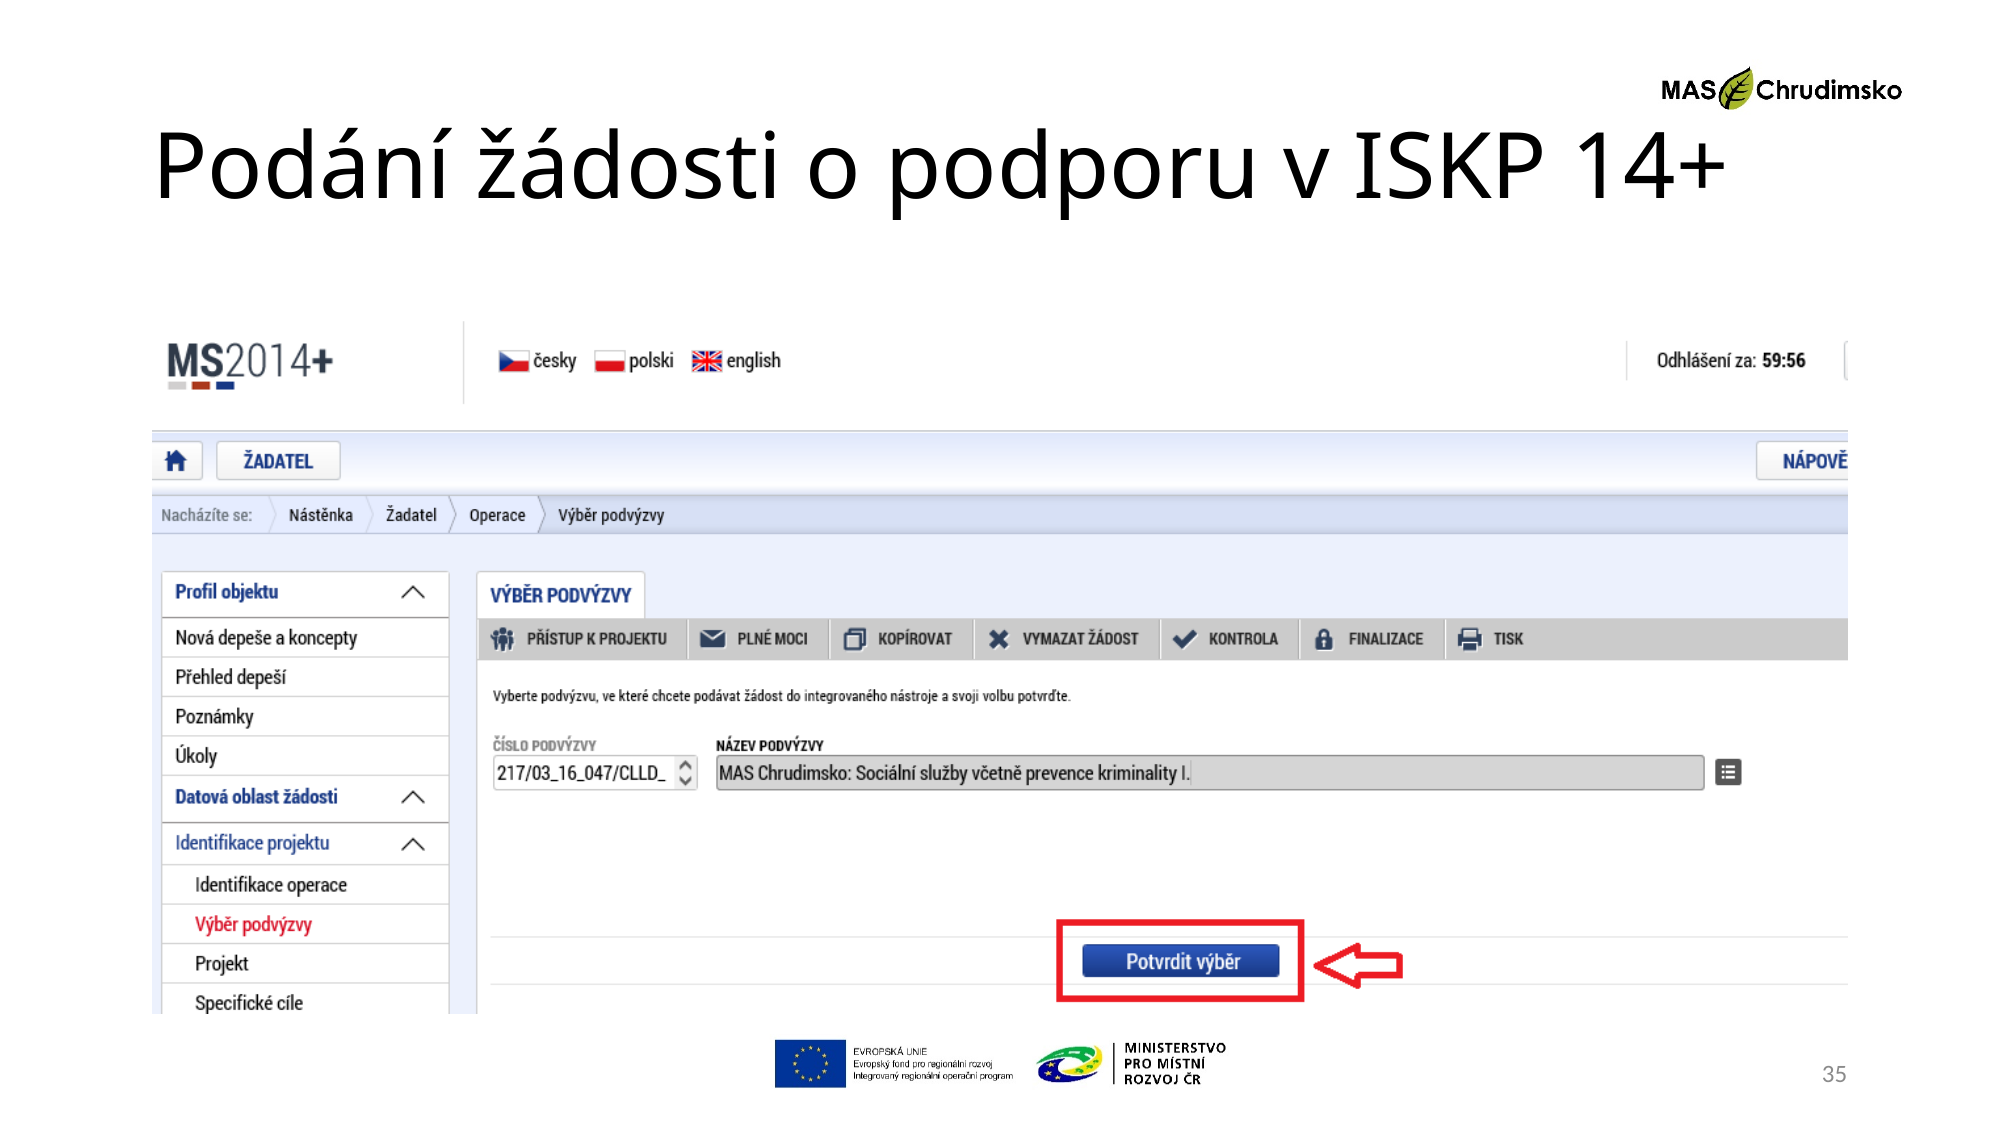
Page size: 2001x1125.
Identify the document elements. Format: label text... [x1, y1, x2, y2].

picture [1641, 59, 1922, 116]
picture [759, 1023, 1241, 1103]
slide_number 35 [1412, 1042, 1863, 1103]
title Podání žádosti o podporu v ISKP 14+ [137, 59, 1863, 278]
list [152, 299, 1848, 1014]
